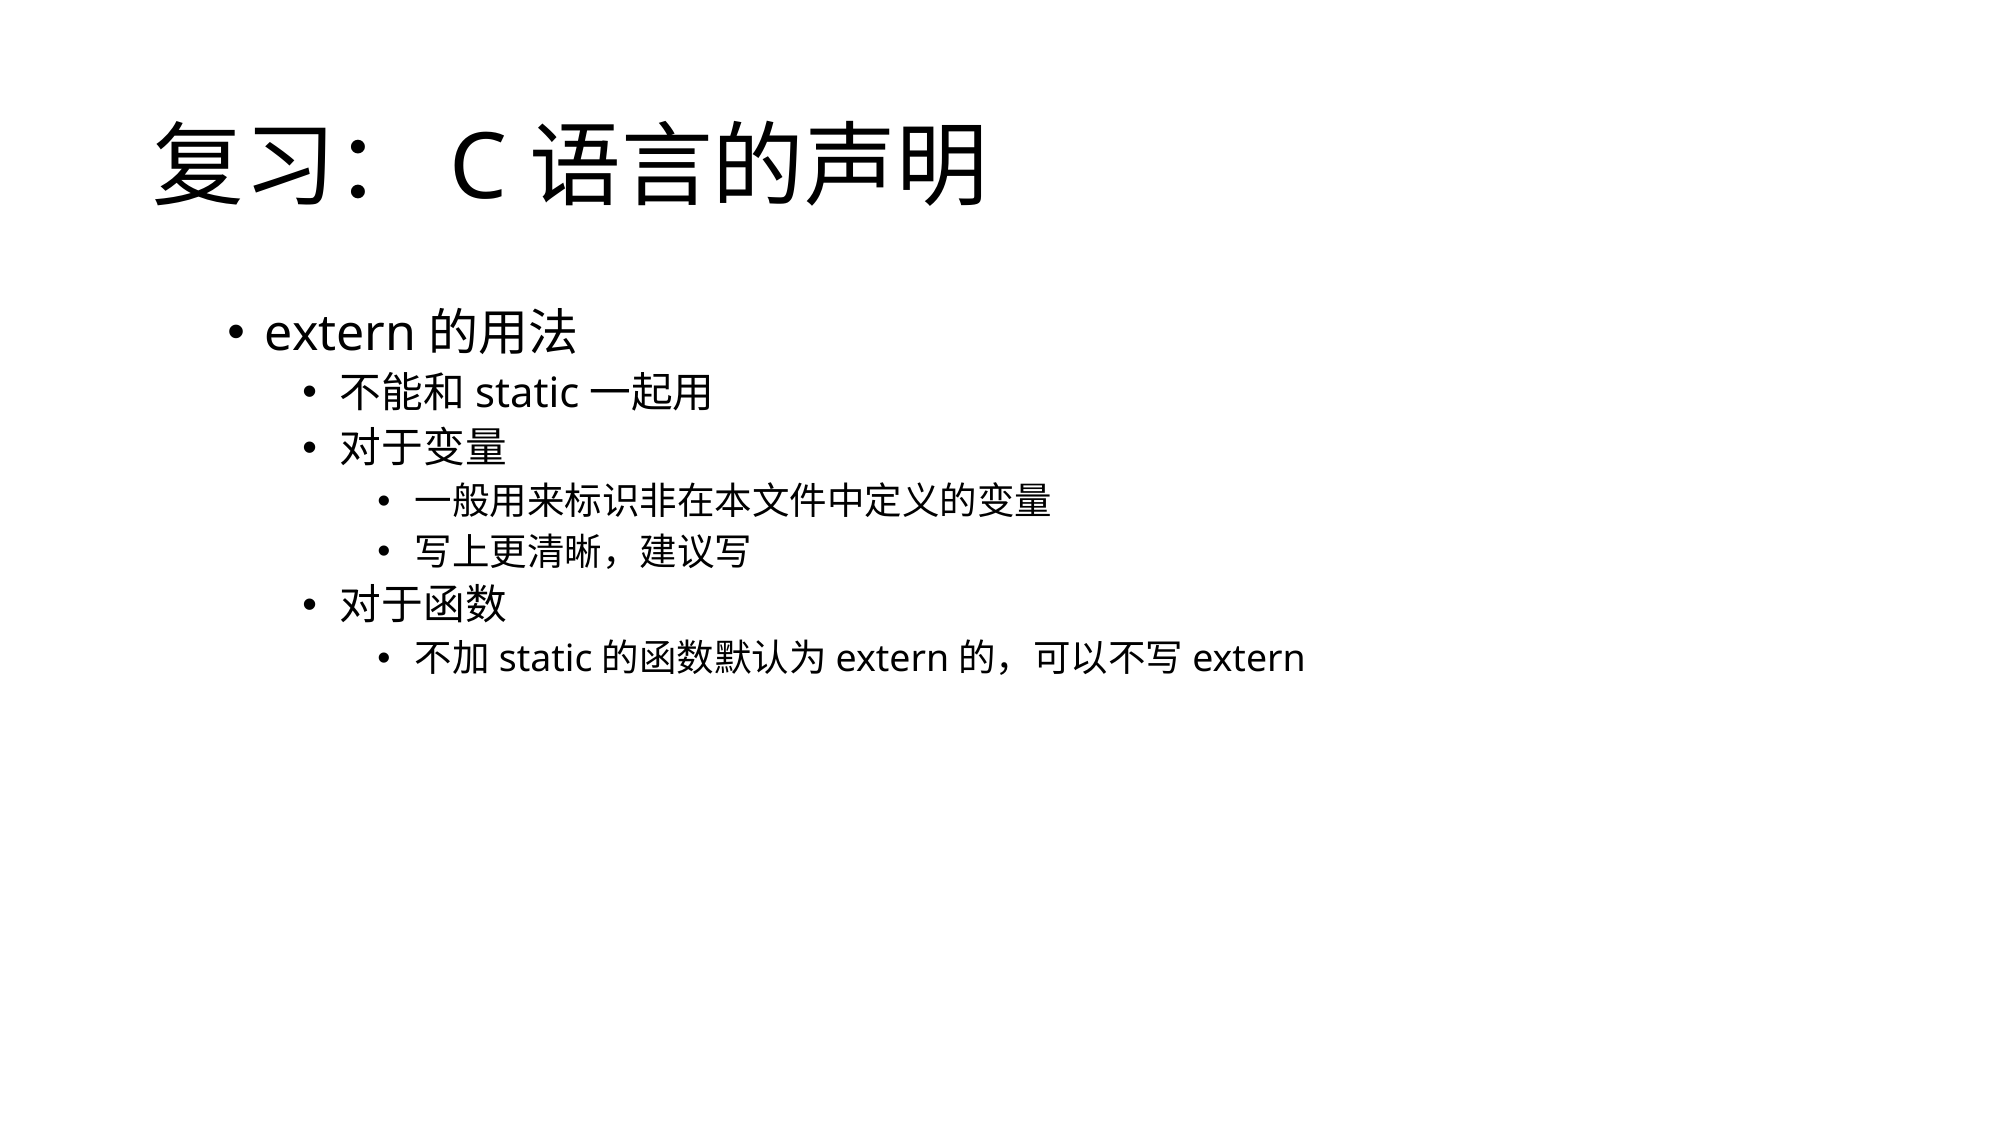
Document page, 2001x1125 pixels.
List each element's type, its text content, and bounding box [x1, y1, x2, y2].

title 复习：C语言的声明 [137, 59, 1863, 278]
list extern的用法 不能和static一起用 对于变量 一般用来标识非在本文件中定义的变量 写上更清晰，建议写 对于函数 不加static的函数默认为extern的，可以不写extern [137, 299, 1863, 1014]
